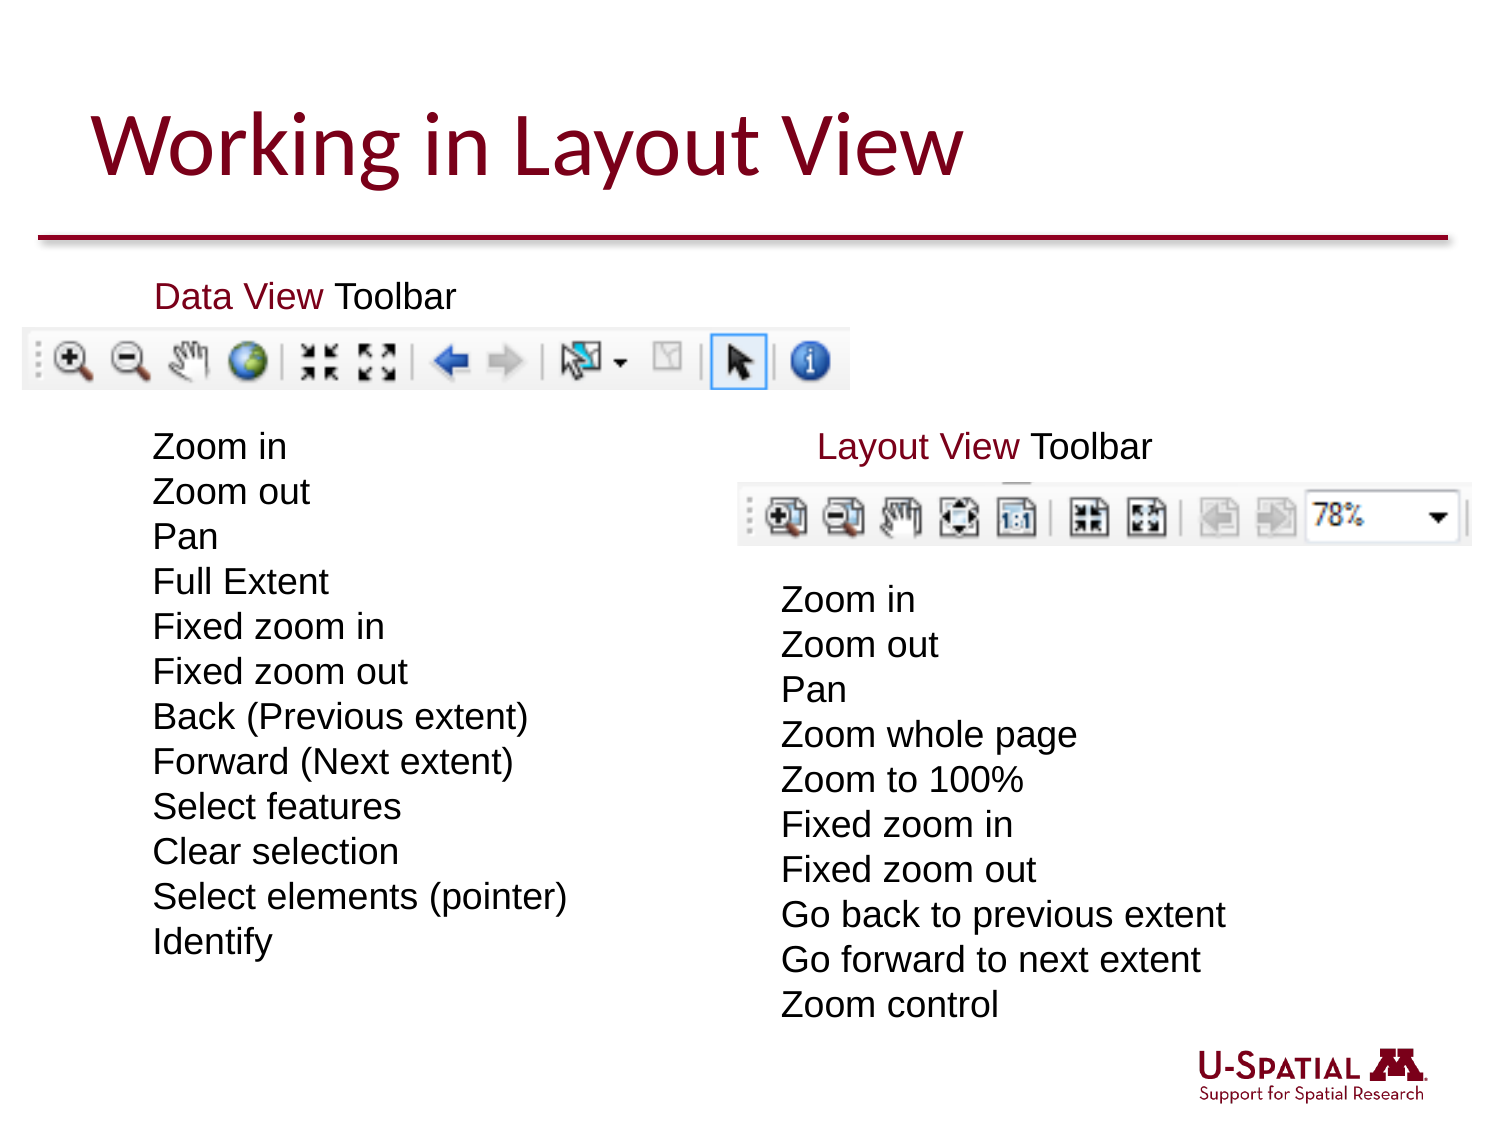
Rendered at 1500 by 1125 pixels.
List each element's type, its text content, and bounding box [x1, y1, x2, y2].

text_box Zoom in Zoom out Pan Zoom whole page Zoom to 100% Fixed zoom in Fixed zoom out Go back to previous extent Go forward to next extent Zoom control [766, 567, 1242, 1033]
picture [21, 326, 851, 390]
text_box Zoom in Zoom out Pan Full Extent Fixed zoom in Fixed zoom out Back (Previous extent) Forward (Next extent) Select features Clear selection Select elements (pointer) Identify [137, 414, 584, 970]
text_box Data View Toolbar [139, 264, 472, 325]
picture [737, 482, 1473, 546]
title Working in Layout View [75, 45, 1425, 233]
picture [1187, 1040, 1436, 1110]
text_box Layout View Toolbar [802, 414, 1168, 475]
